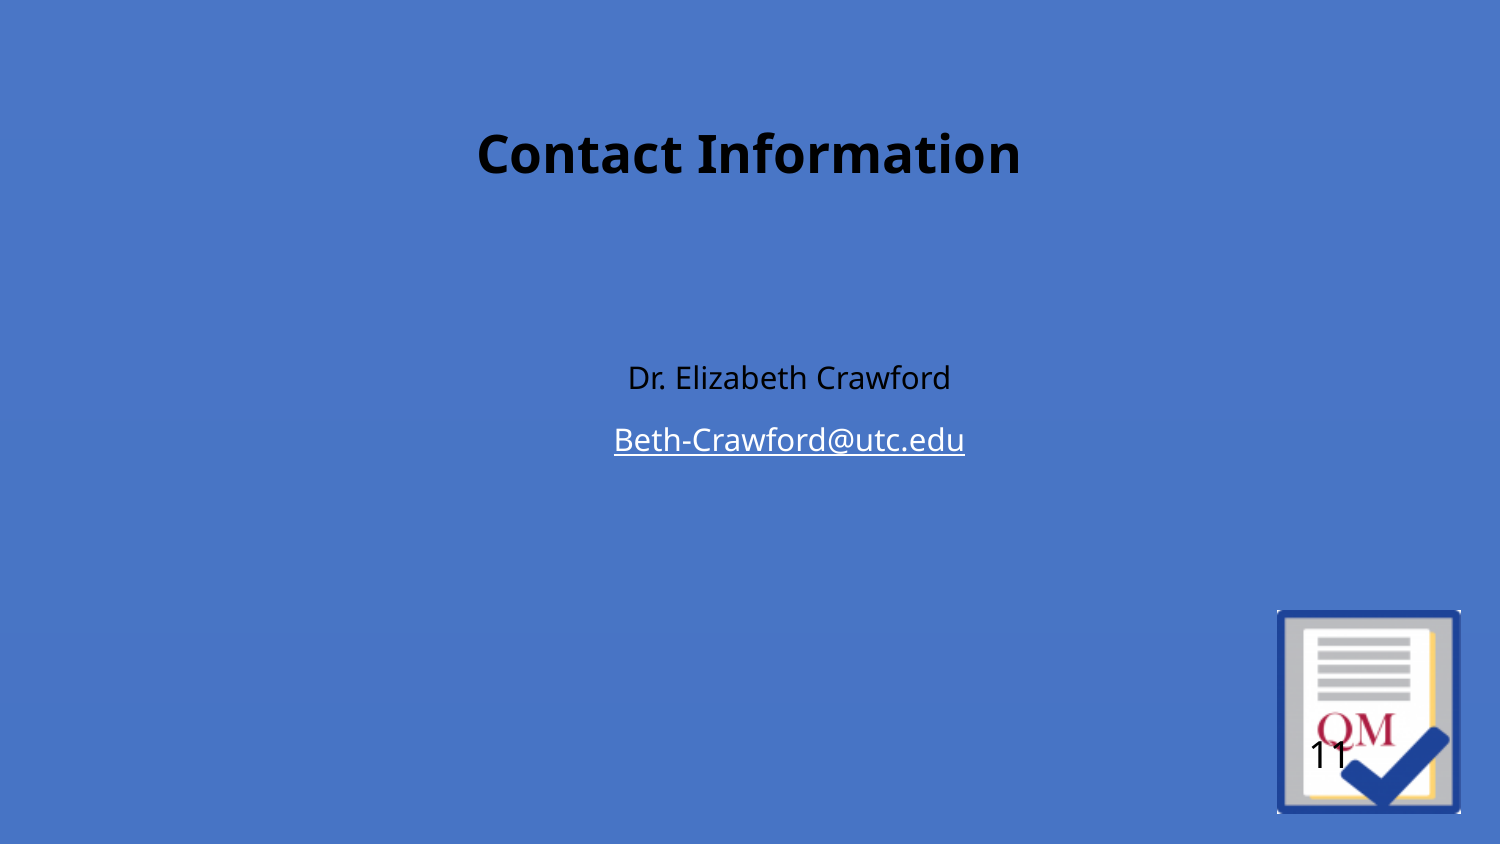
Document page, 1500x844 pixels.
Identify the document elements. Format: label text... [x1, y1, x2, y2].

list Dr. Elizabeth Crawford Beth-Crawford@utc.edu [192, 343, 1387, 522]
slide_number 11 [1293, 723, 1387, 769]
picture [1277, 610, 1461, 814]
title Contact Information [112, 75, 1387, 239]
